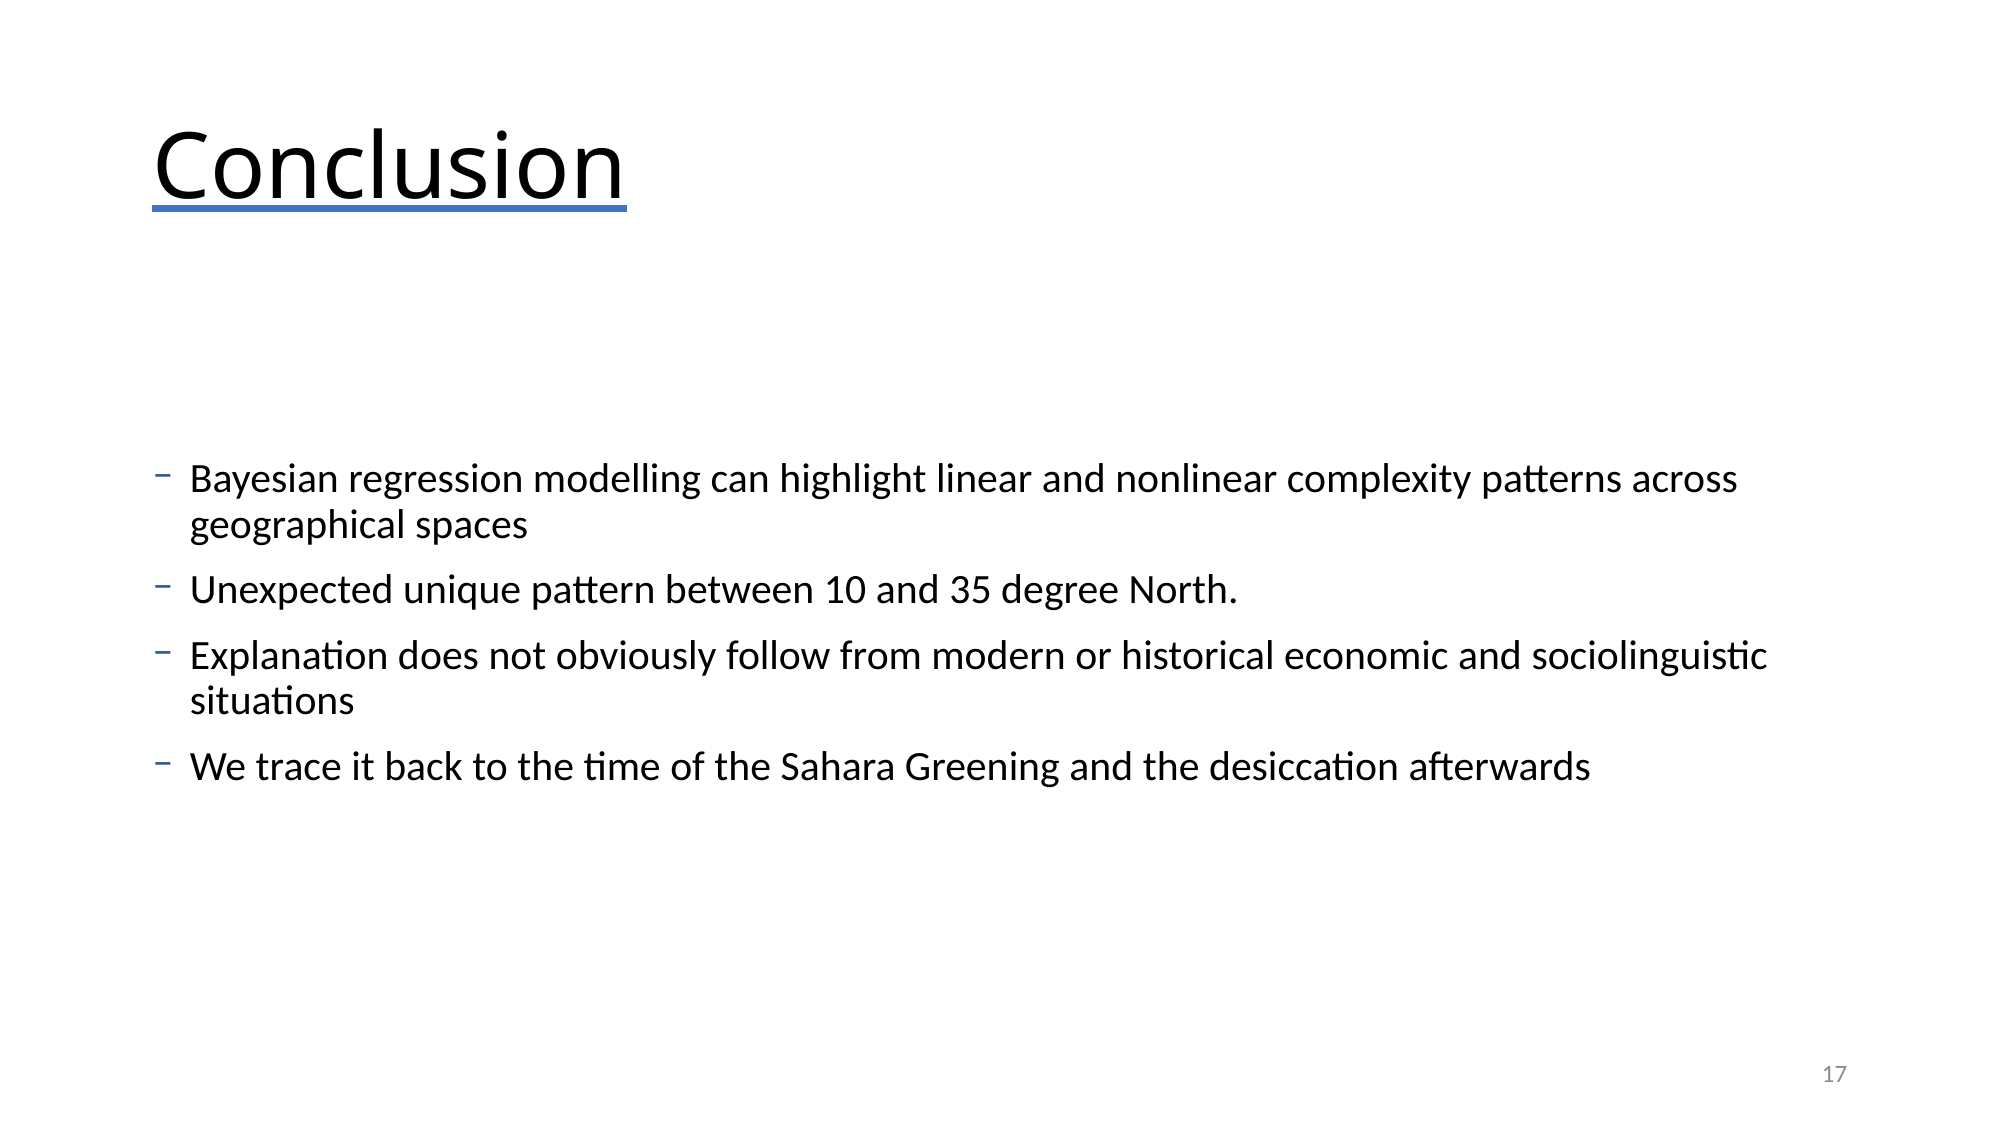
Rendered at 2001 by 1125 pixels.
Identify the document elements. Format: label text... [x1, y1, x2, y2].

text_box Bayesian regression modelling can highlight linear and nonlinear complexity patterns across geographical spaces Unexpected unique pattern between 10 and 35 degree North. Explanation does not obviously follow from modern or historical economic and sociolinguistic situations We trace it back to the time of the Sahara Greening and the desiccation afterwards [137, 299, 1863, 1014]
title Conclusion [137, 59, 1863, 278]
slide_number 17 [1412, 1042, 1863, 1103]
